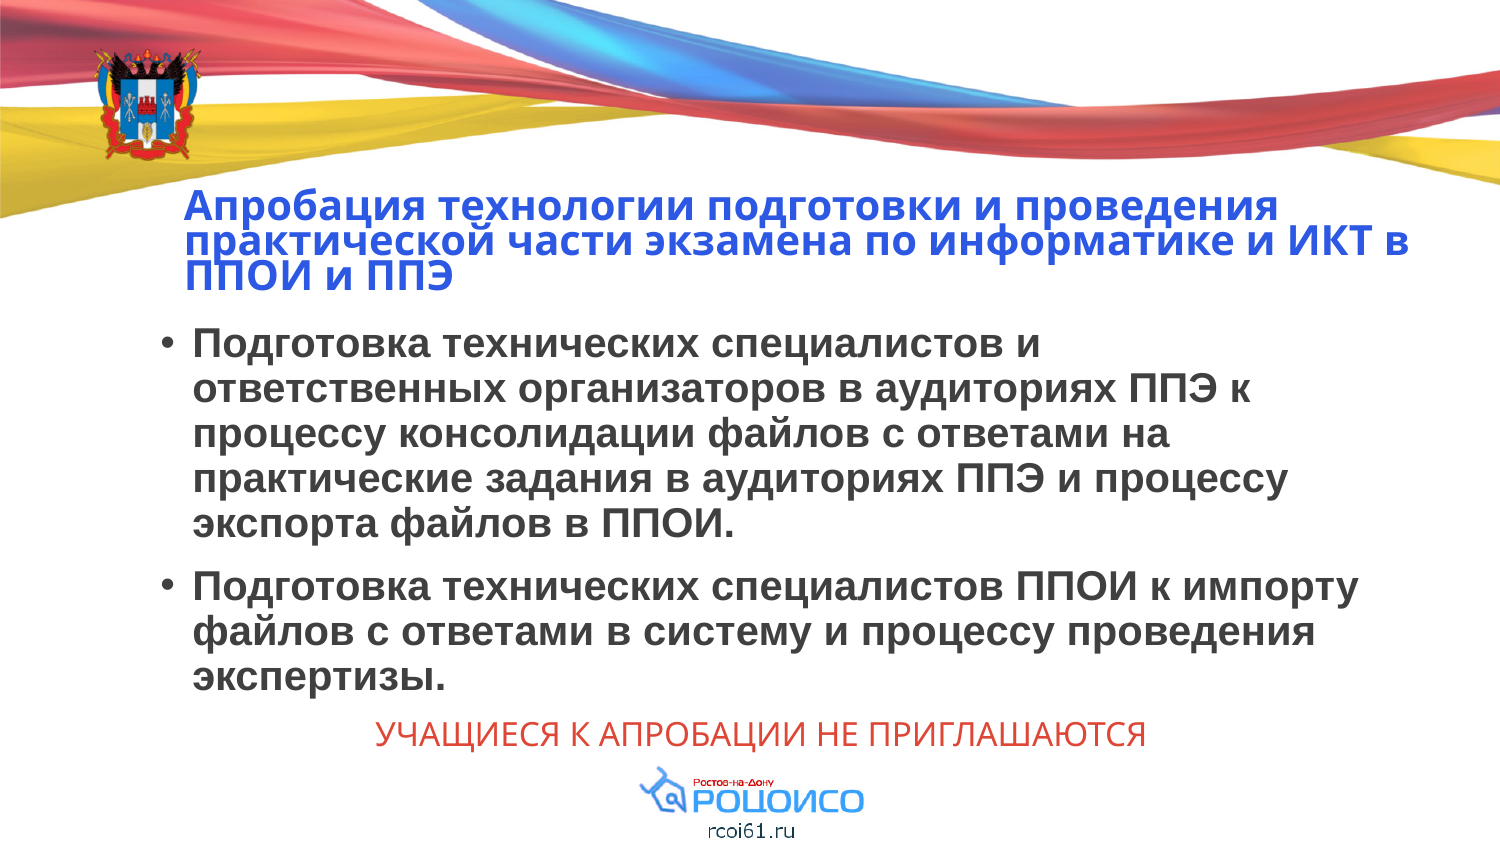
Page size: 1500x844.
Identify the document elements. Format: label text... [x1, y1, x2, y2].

title Апробация технологии подготовки и проведения практической части экзамена по информатике и ИКТ в ППОИ и ППЭ [171, 173, 1500, 316]
list Подготовка технических специалистов и ответственных организаторов в аудиториях ППЭ к процессу консолидации файлов с ответами на практические задания в аудиториях ППЭ и процессу экспорта файлов в ППОИ. Подготовка технических специалистов ППОИ к импорту файлов с ответами в систему и процессу проведения экспертизы. УЧАЩИЕСЯ К АПРОБАЦИИ НЕ ПРИГЛАШАЮТСЯ [147, 315, 1376, 620]
picture [0, 0, 1500, 844]
